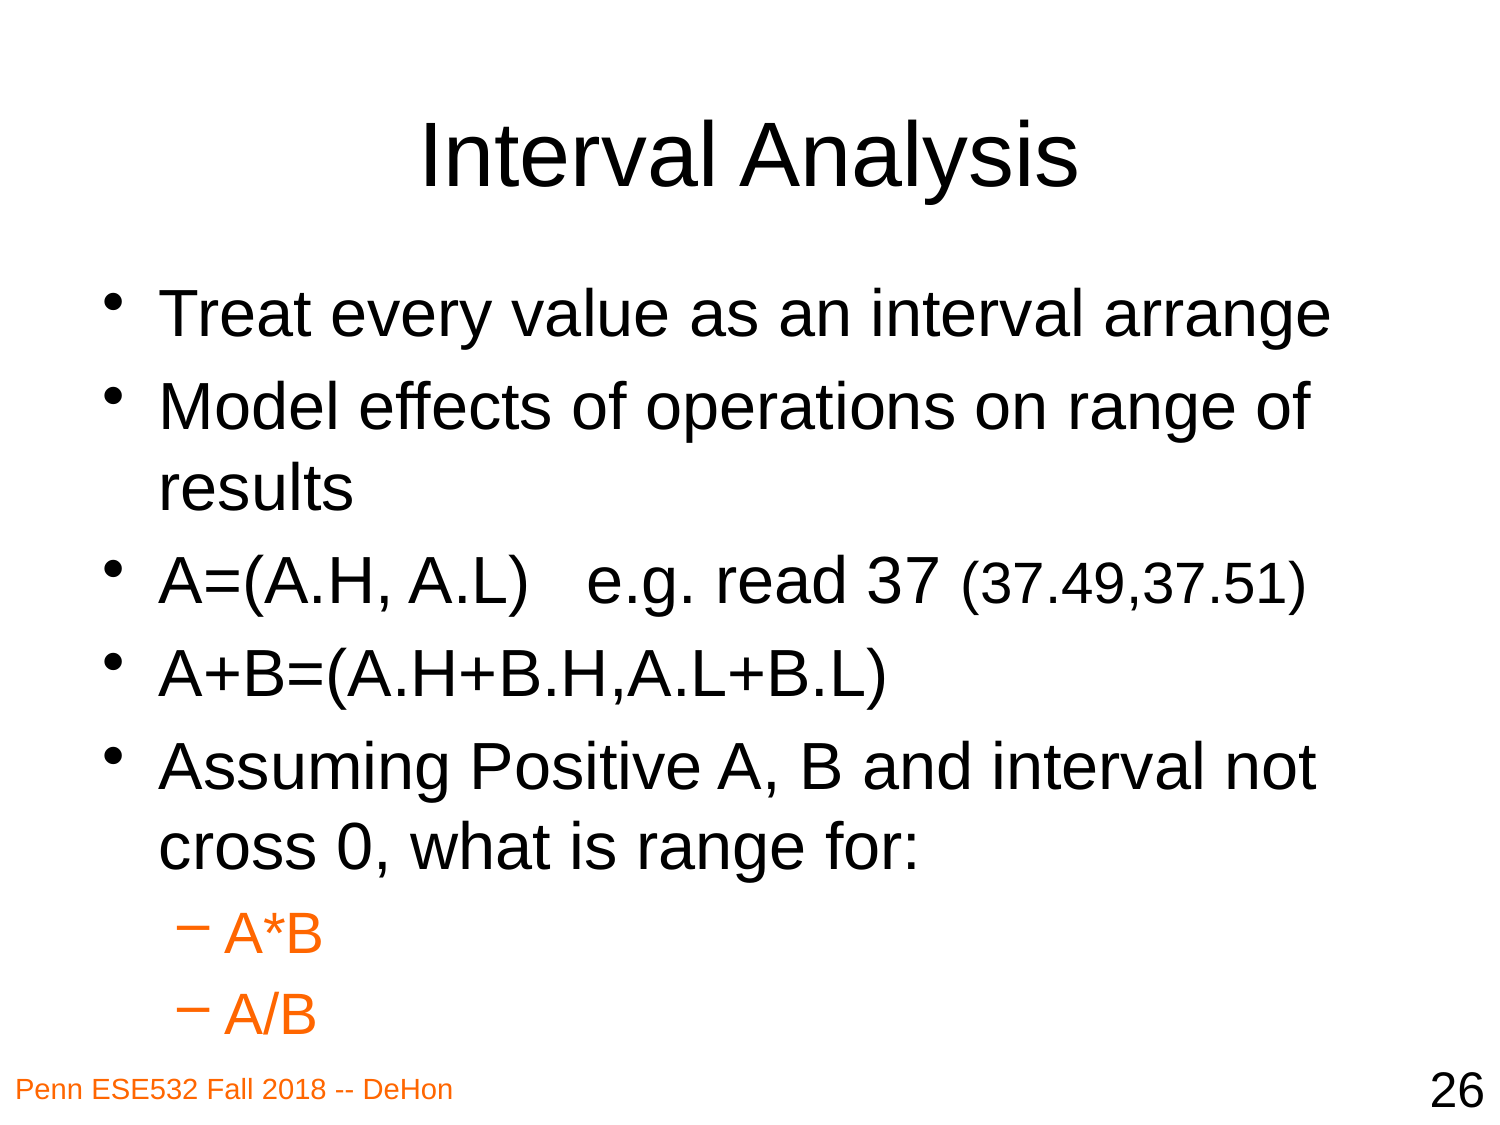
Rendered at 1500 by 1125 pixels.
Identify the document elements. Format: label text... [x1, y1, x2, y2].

list Treat every value as an interval arrange Model effects of operations on range of results A=(A.H, A.L) e.g. read 37 (37.49,37.51) A+B=(A.H+B.H,A.L+B.L) Assuming Positive A, B and interval not cross 0, what is range for: A*B A/B [87, 262, 1363, 1013]
slide_number Penn ESE532 Fall 2018 -- DeHon [0, 1062, 576, 1125]
title Interval Analysis [112, 56, 1388, 244]
slide_number 26 [1187, 1049, 1500, 1125]
